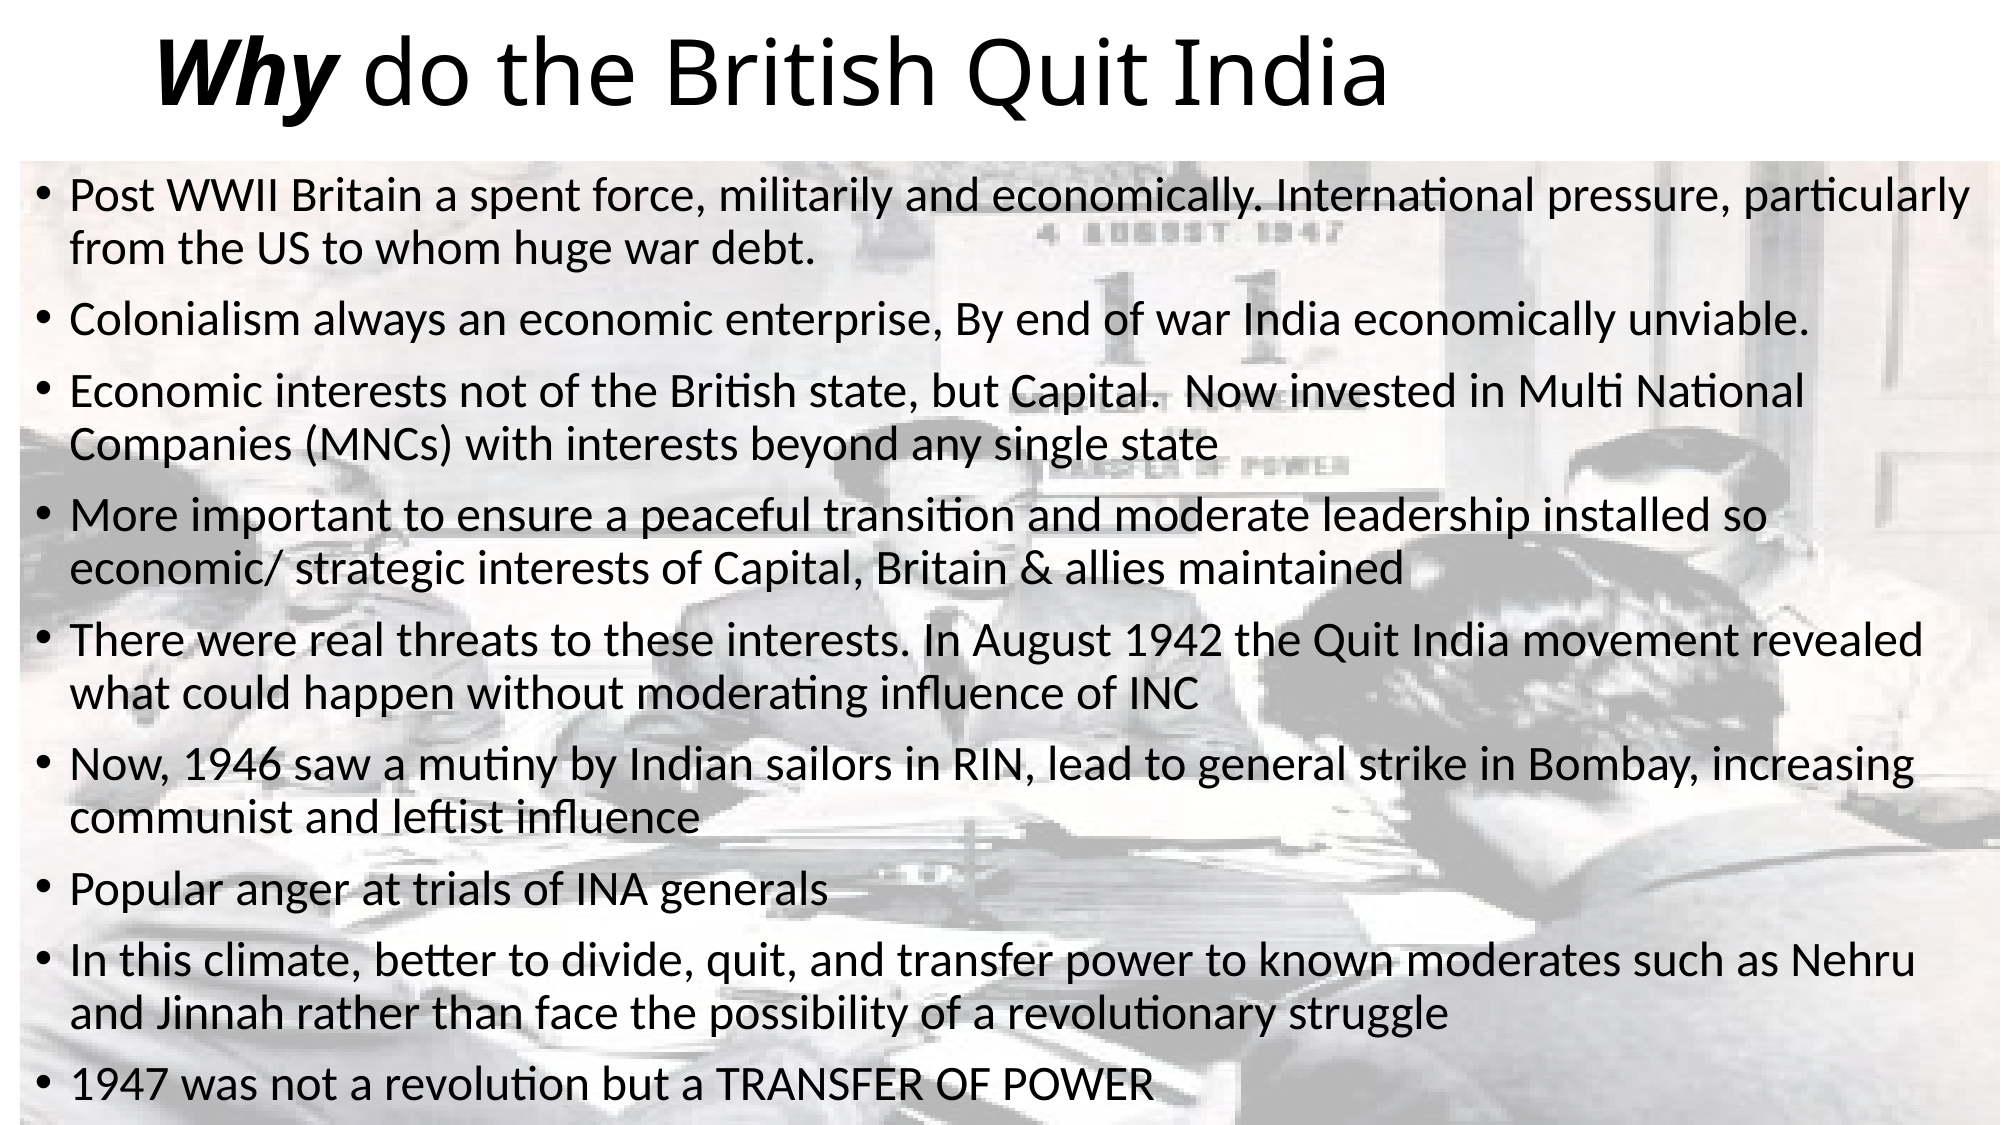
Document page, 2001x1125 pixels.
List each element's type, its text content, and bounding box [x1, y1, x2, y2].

list Post WWII Britain a spent force, militarily and economically. International pressure, particularly from the US to whom huge war debt. Colonialism always an economic enterprise, By end of war India economically unviable. Economic interests not of the British state, but Capital. Now invested in Multi National Companies (MNCs) with interests beyond any single state More important to ensure a peaceful transition and moderate leadership installed so economic/ strategic interests of Capital, Britain & allies maintained There were real threats to these interests. In August 1942 the Quit India movement revealed what could happen without moderating influence of INC Now, 1946 saw a mutiny by Indian sailors in RIN, lead to general strike in Bombay, increasing communist and leftist influence Popular anger at trials of INA generals In this climate, better to divide, quit, and transfer power to known moderates such as Nehru and Jinnah rather than face the possibility of a revolutionary struggle 1947 was not a revolution but a TRANSFER OF POWER [19, 161, 2000, 1125]
title Why do the British Quit India [137, 0, 1863, 152]
